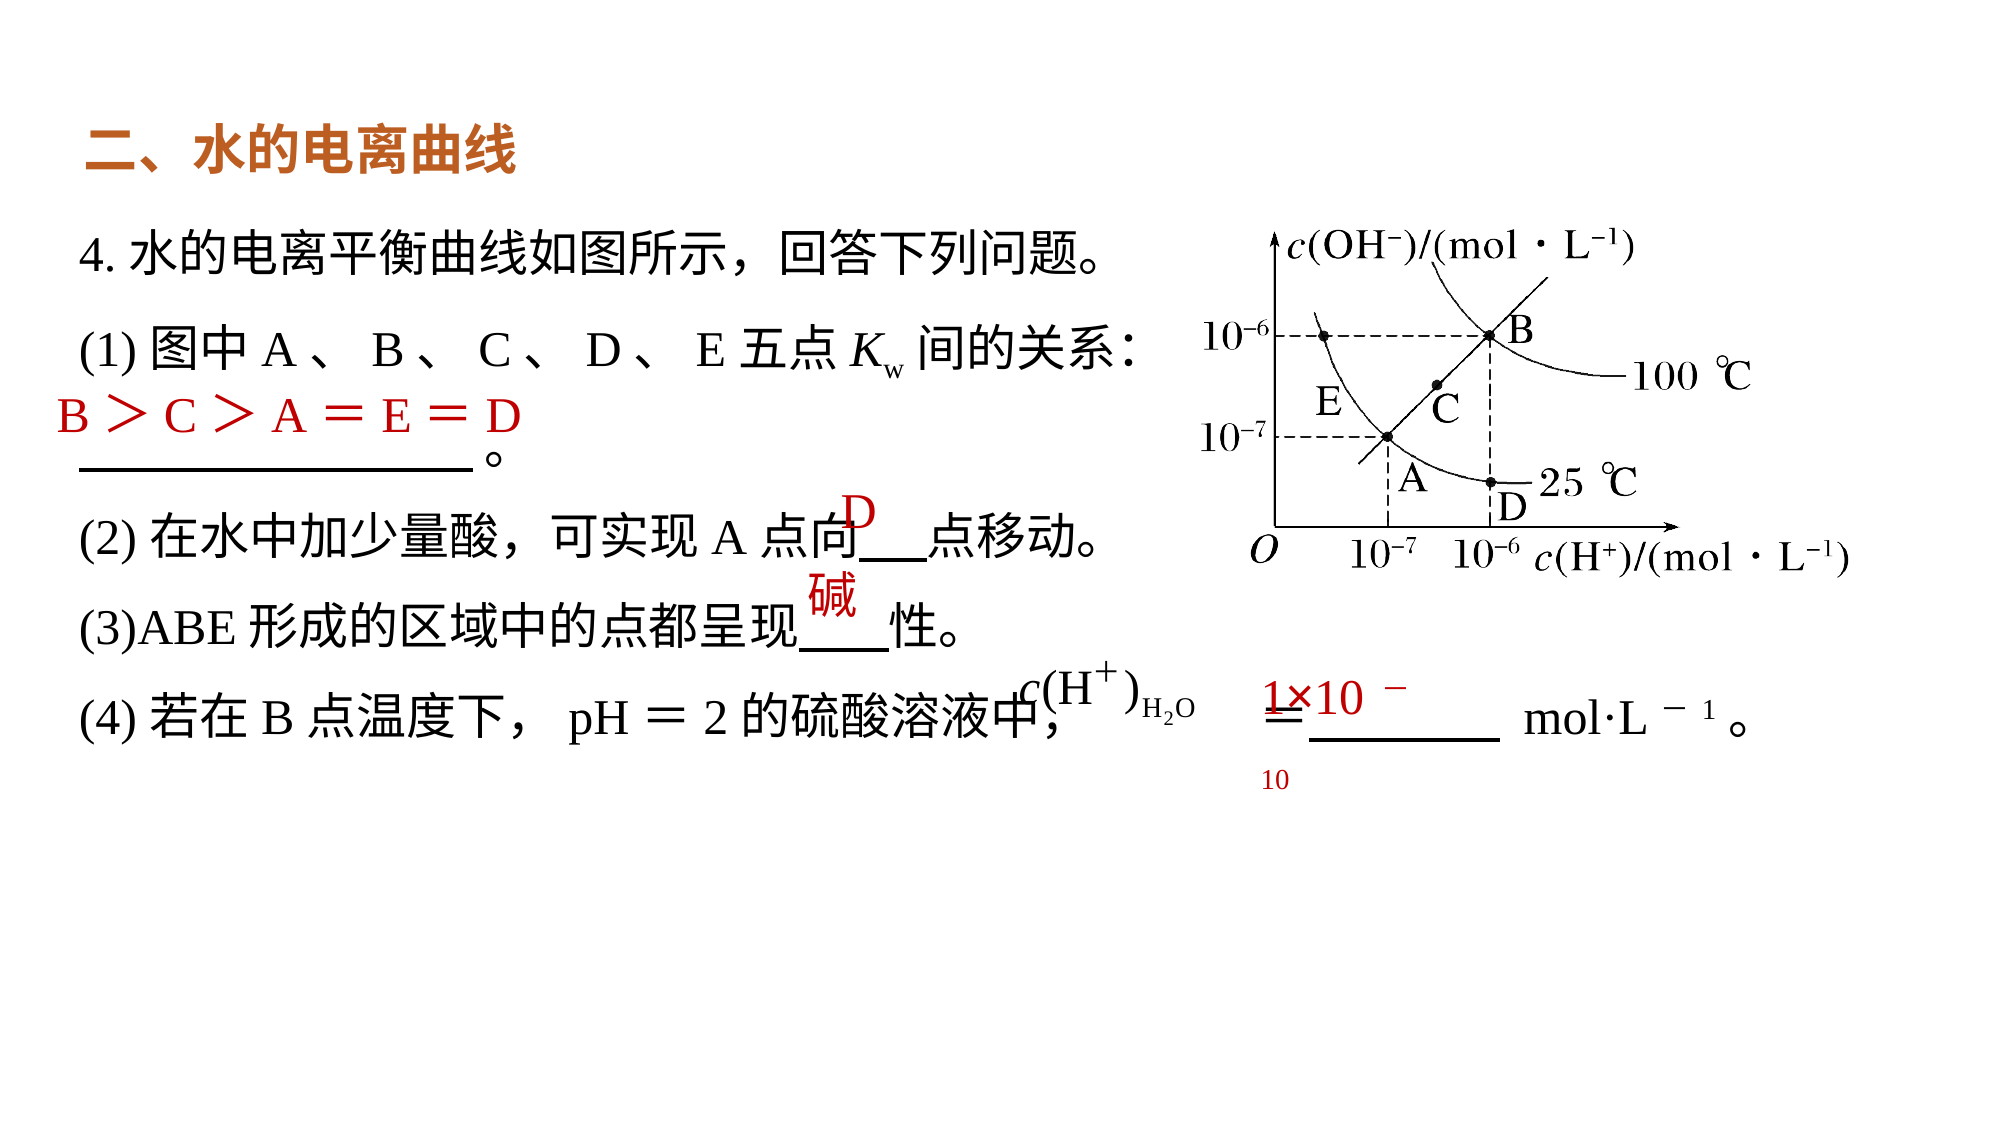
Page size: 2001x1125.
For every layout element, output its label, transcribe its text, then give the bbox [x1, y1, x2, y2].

picture [1188, 215, 1859, 594]
text_box 二、水的电离曲线 [63, 73, 1936, 191]
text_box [1011, 651, 1204, 734]
text_box D [825, 471, 892, 546]
text_box 1×10－10 [1245, 627, 1438, 732]
text_box B＞C＞A＝E＝D [41, 374, 537, 450]
text_box 4.水的电离平衡曲线如图所示，回答下列问题。 (1)图中A、B、C、D、E五点Kw间的关系： 。 (2)在水中加少量酸，可实现A点向 点移动。 (3)ABE形成的区域中的点都呈现 性。 (4)若在B点温度下，pH＝2的硫酸溶液中， ＝ mol·L－1。 [63, 191, 1936, 752]
text_box 碱 [792, 555, 873, 631]
